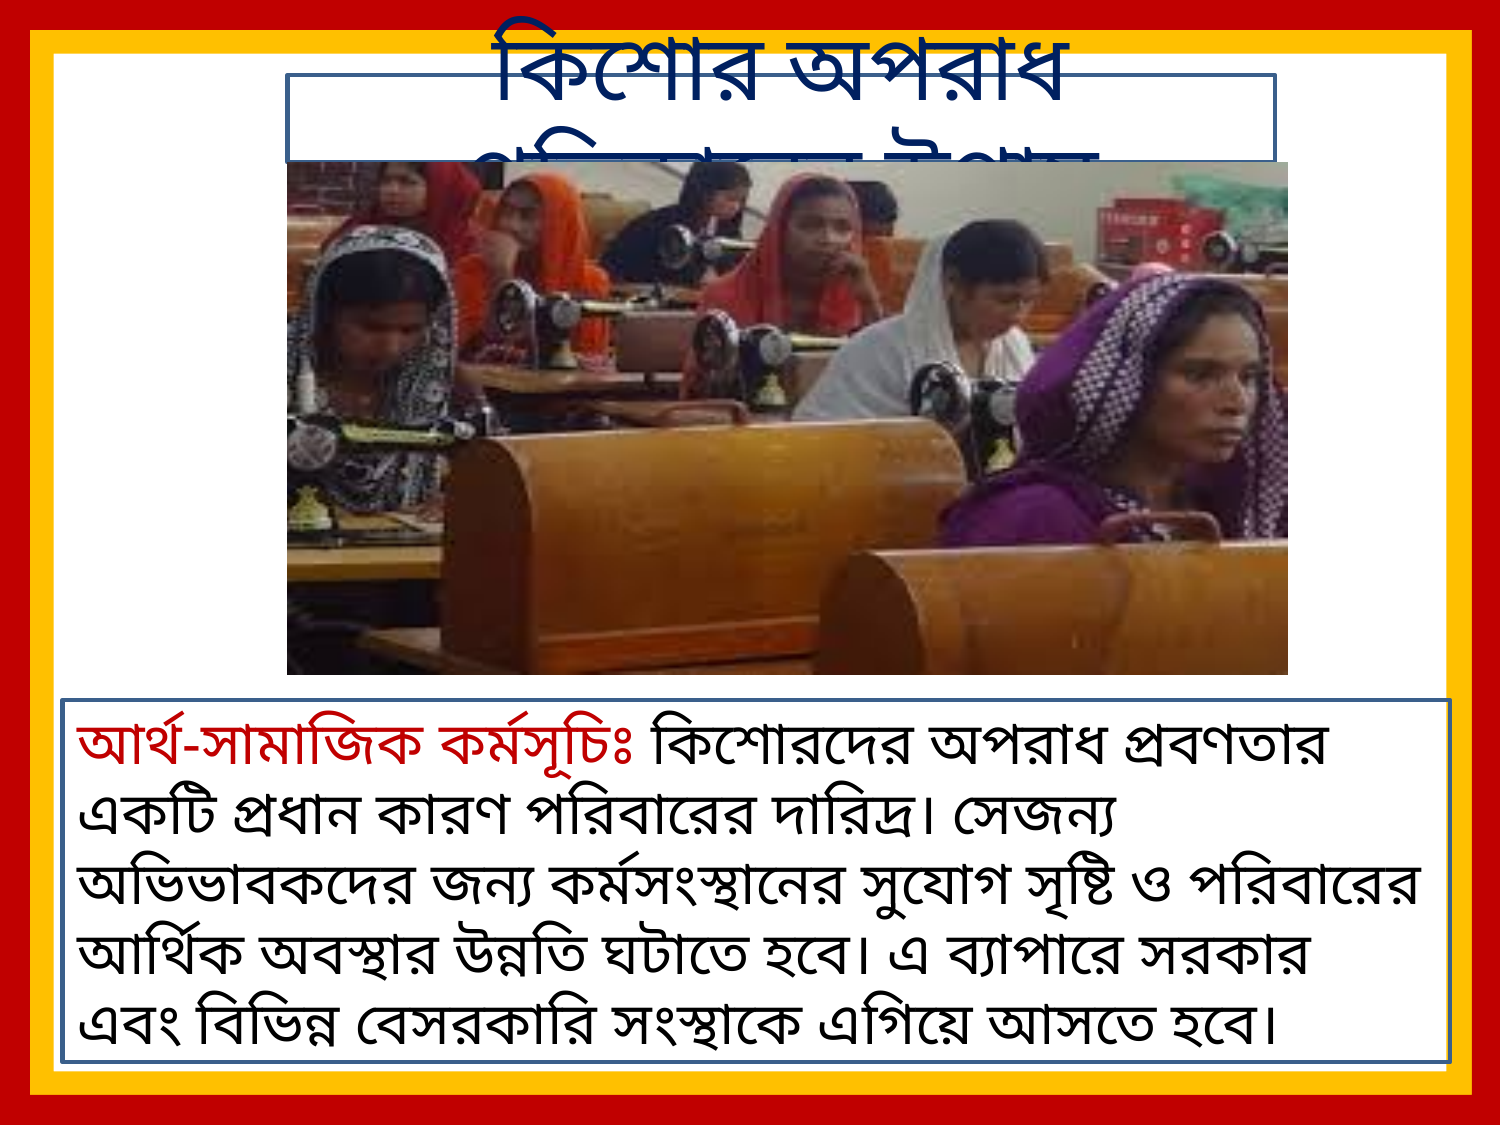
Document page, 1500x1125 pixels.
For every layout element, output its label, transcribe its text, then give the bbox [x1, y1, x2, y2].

text_box কিশোর অপরাধ প্রতিকারের উপায় [285, 73, 1277, 162]
picture [287, 162, 1288, 676]
text_box আর্থ-সামাজিক কর্মসূচিঃ কিশোরদের অপরাধ প্রবণতার একটি প্রধান কারণ পরিবারের দারিদ্র। সেজন্য অভিভাবকদের জন্য কর্মসংস্থানের সুযোগ সৃষ্টি ও পরিবারের আর্থিক অবস্থার উন্নতি ঘটাতে হবে। এ ব্যাপারে সরকার এবং বিভিন্ন বেসরকারি সংস্থাকে এগিয়ে আসতে হবে। [60, 698, 1452, 1064]
